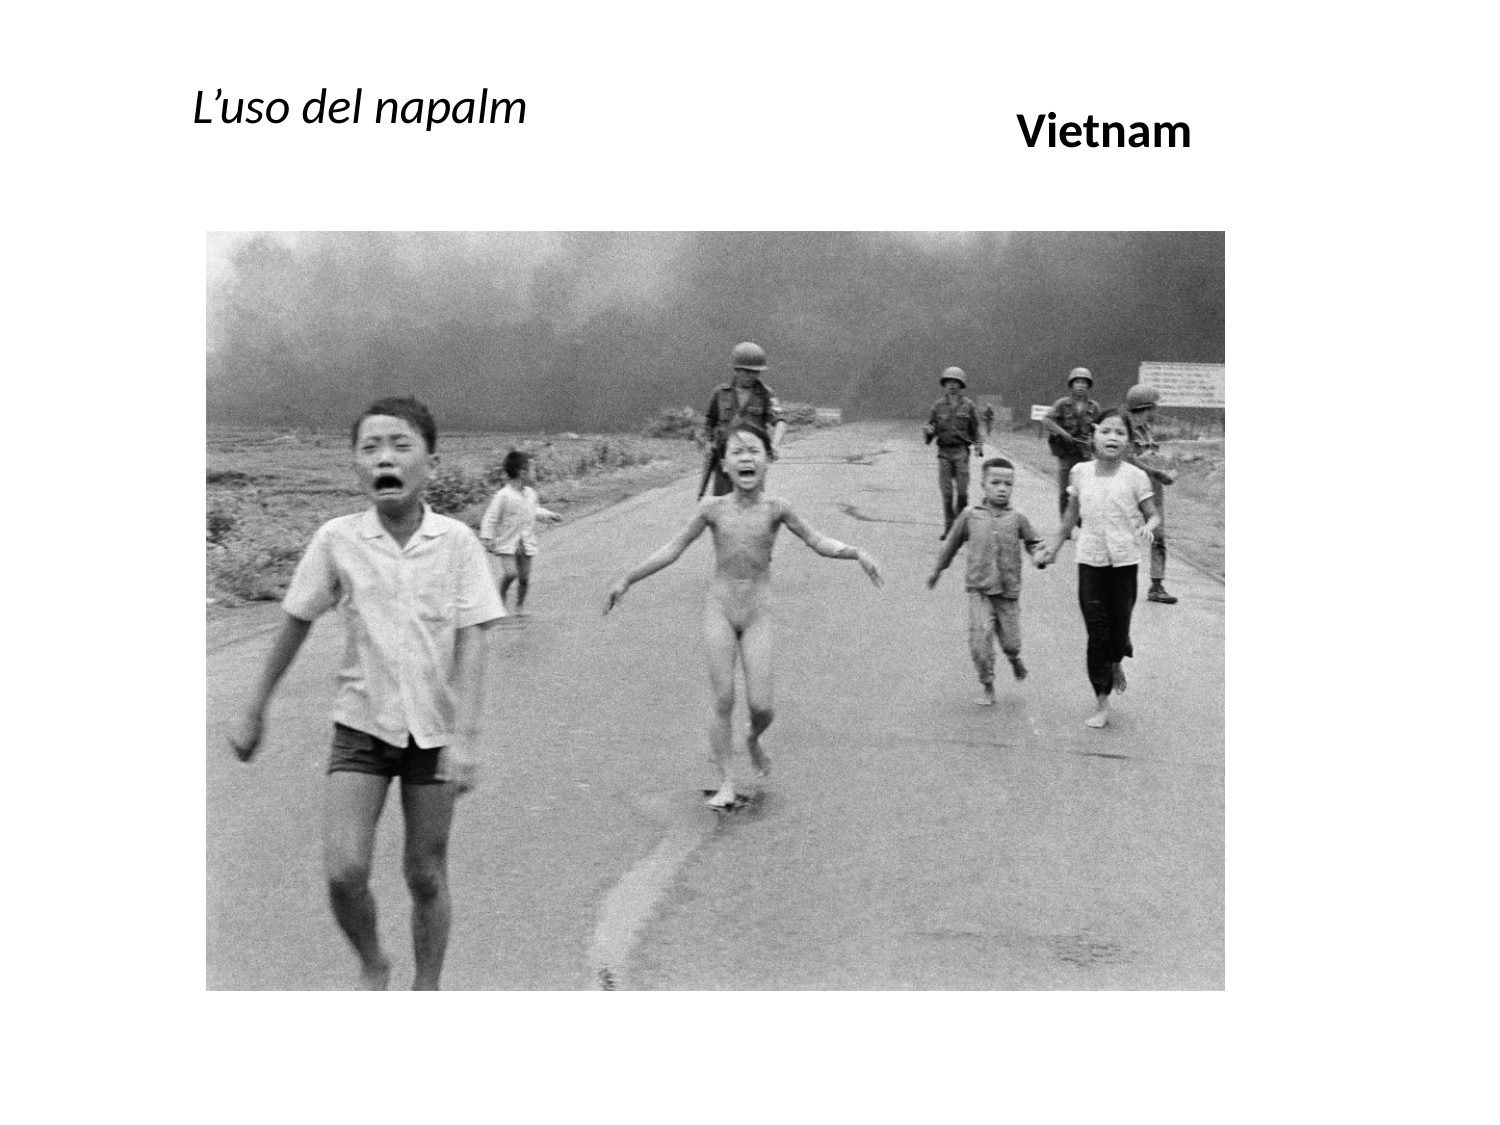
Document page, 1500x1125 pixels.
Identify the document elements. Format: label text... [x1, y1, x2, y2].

text_box Vietnam [820, 89, 1388, 165]
picture [206, 231, 1225, 991]
text_box L’uso del napalm [76, 66, 644, 142]
